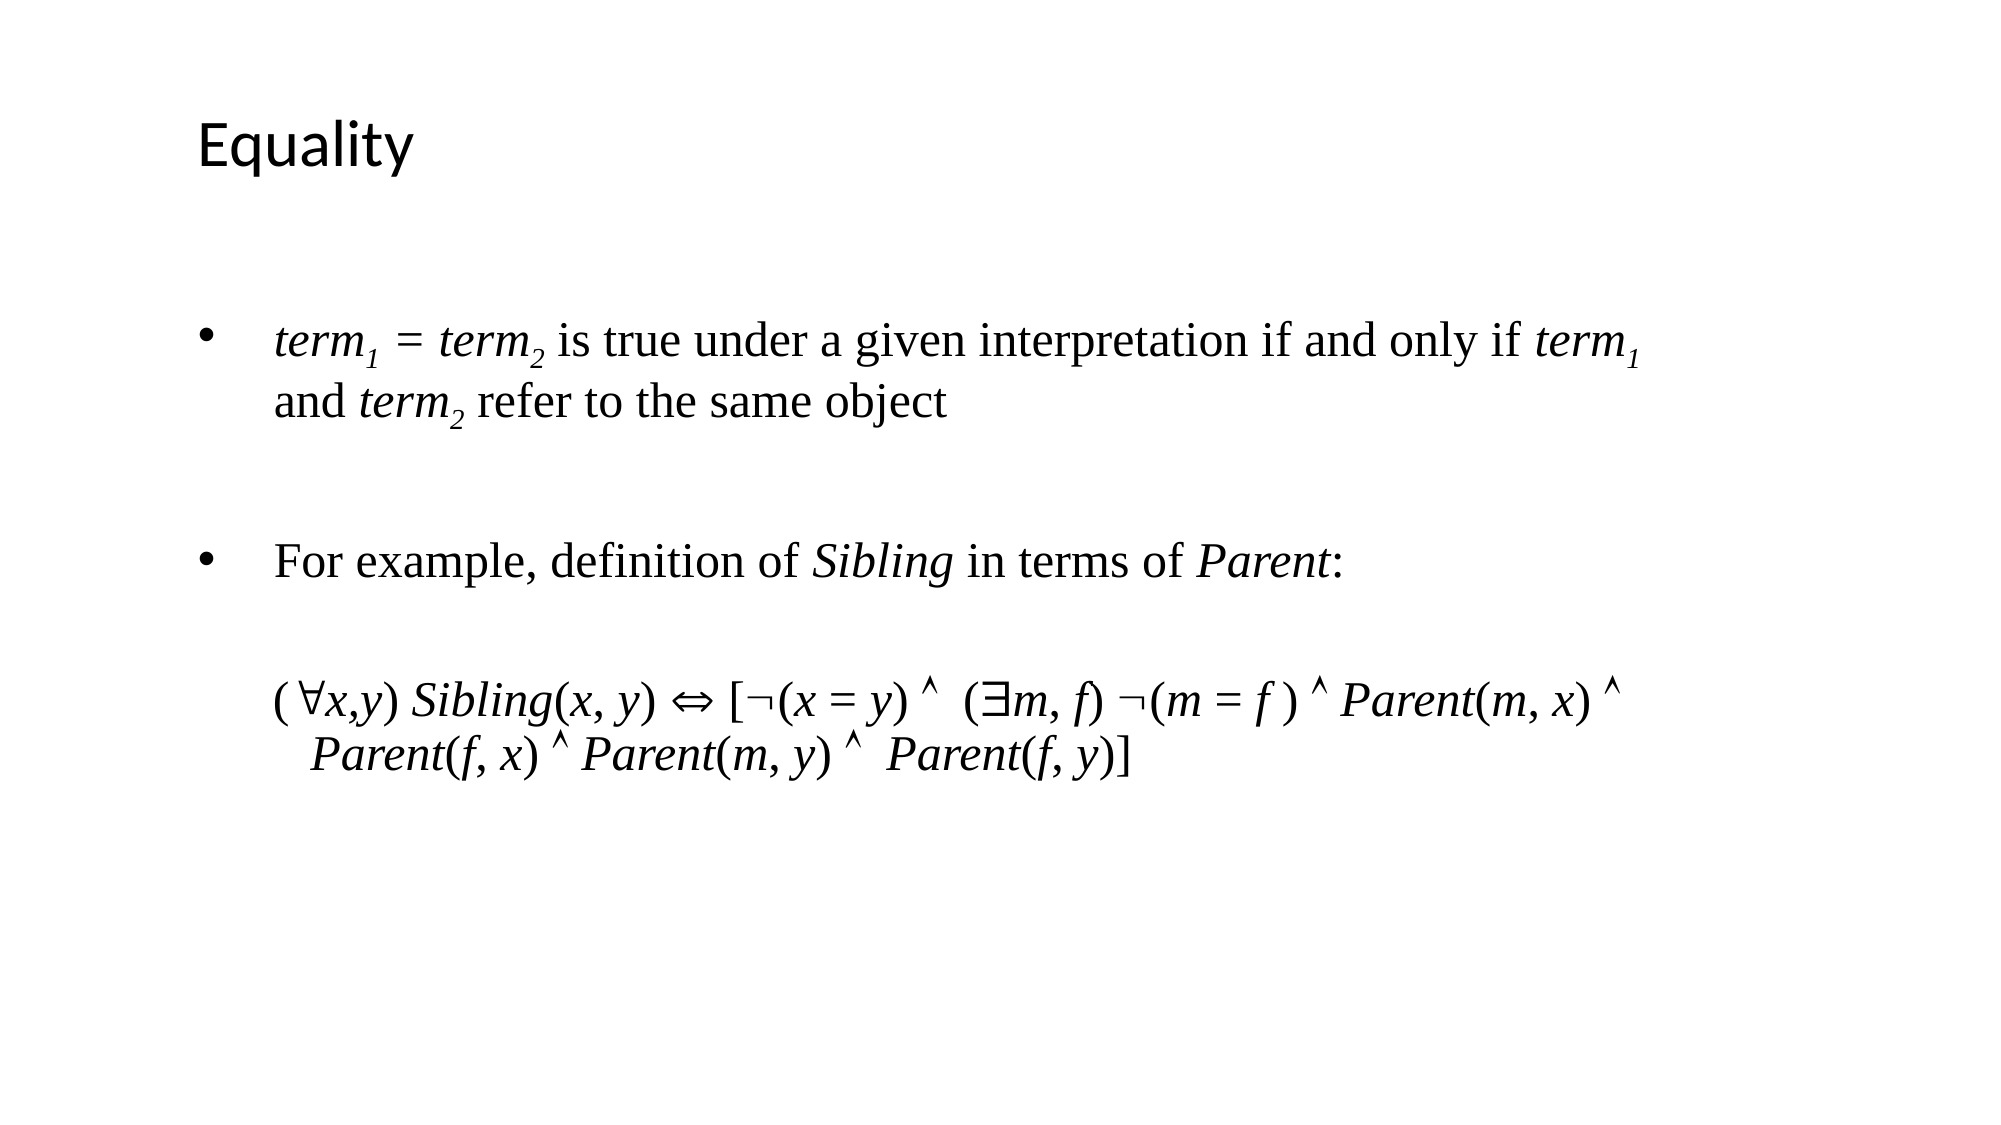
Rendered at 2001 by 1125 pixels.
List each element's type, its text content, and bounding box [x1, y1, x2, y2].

title Equality [182, 68, 872, 222]
list term1 = term2 is true under a given interpretation if and only if term1 and term2 refer to the same object For example, definition of Sibling in terms of Parent: (x,y) Sibling(x, y)  [(x = y)  (m, f) (m = f )  Parent(m, x)  Parent(f, x)  Parent(m, y)  Parent(f, y)] [182, 299, 1694, 1014]
